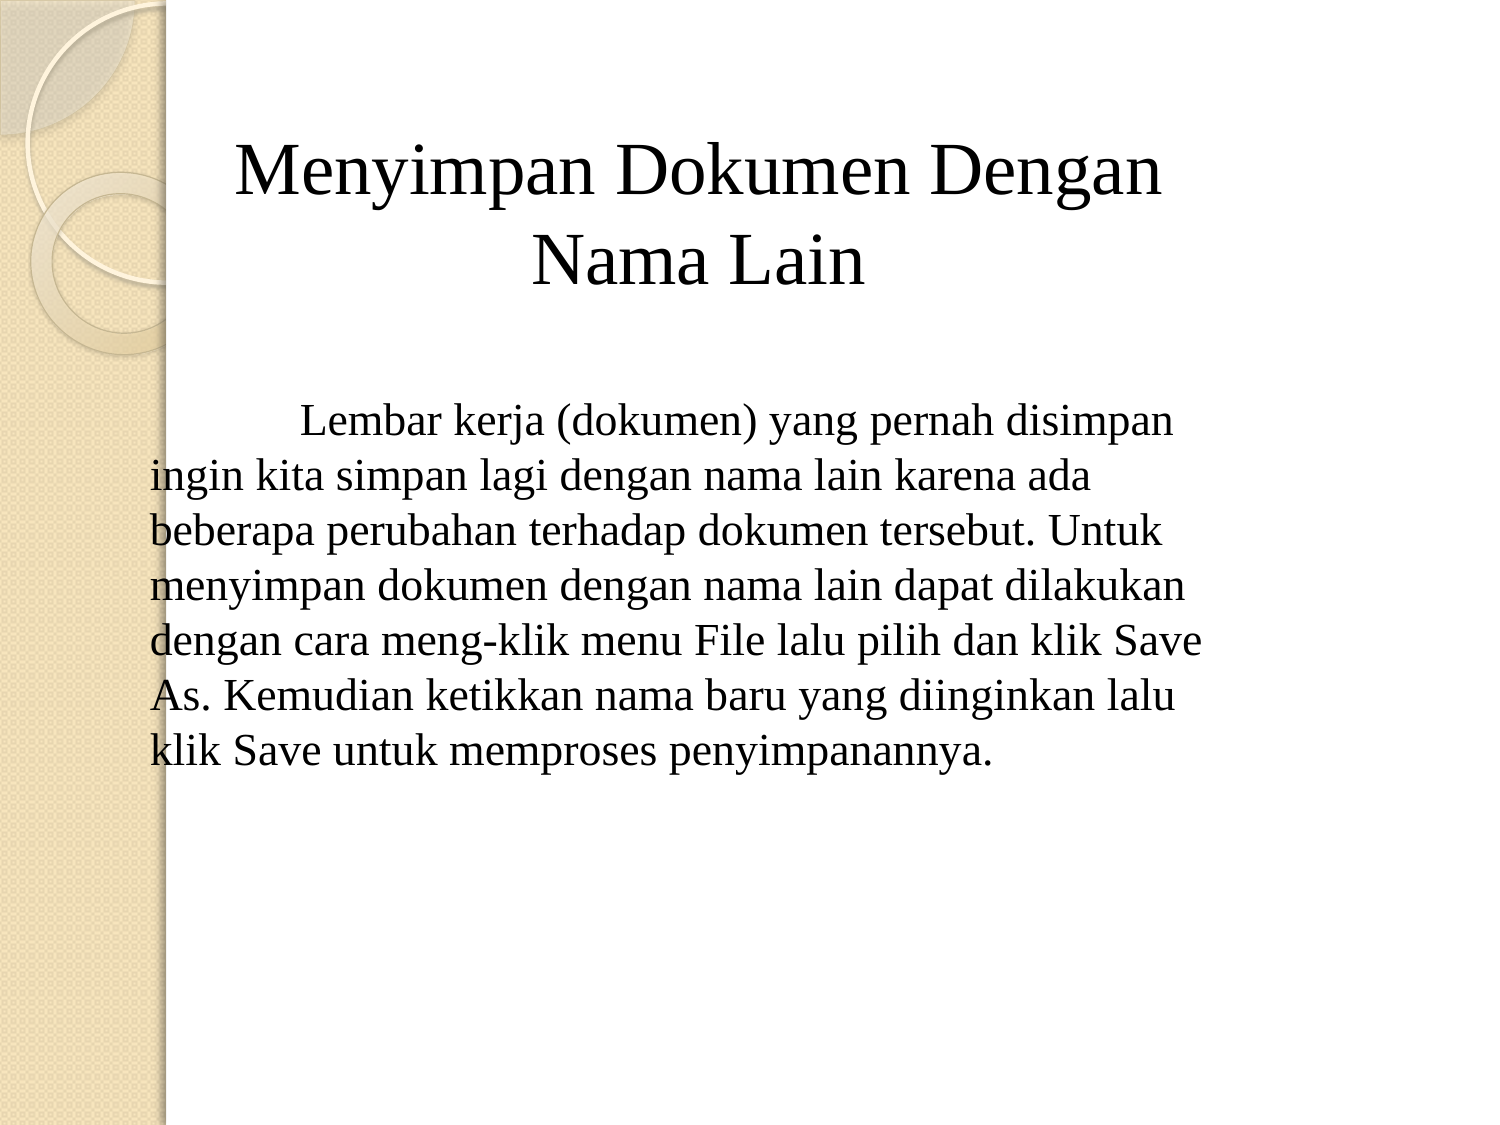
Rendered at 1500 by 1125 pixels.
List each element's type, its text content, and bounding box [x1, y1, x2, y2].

list Menyimpan Dokumen Dengan Nama Lain Lembar kerja (dokumen) yang pernah disimpan ingin kita simpan lagi dengan nama lain karena ada beberapa perubahan terhadap dokumen tersebut. Untuk menyimpan dokumen dengan nama lain dapat dilakukan dengan cara meng-klik menu File lalu pilih dan klik Save As. Kemudian ketikkan nama baru yang diinginkan lalu klik Save untuk memproses penyimpanannya. [75, 112, 1263, 908]
